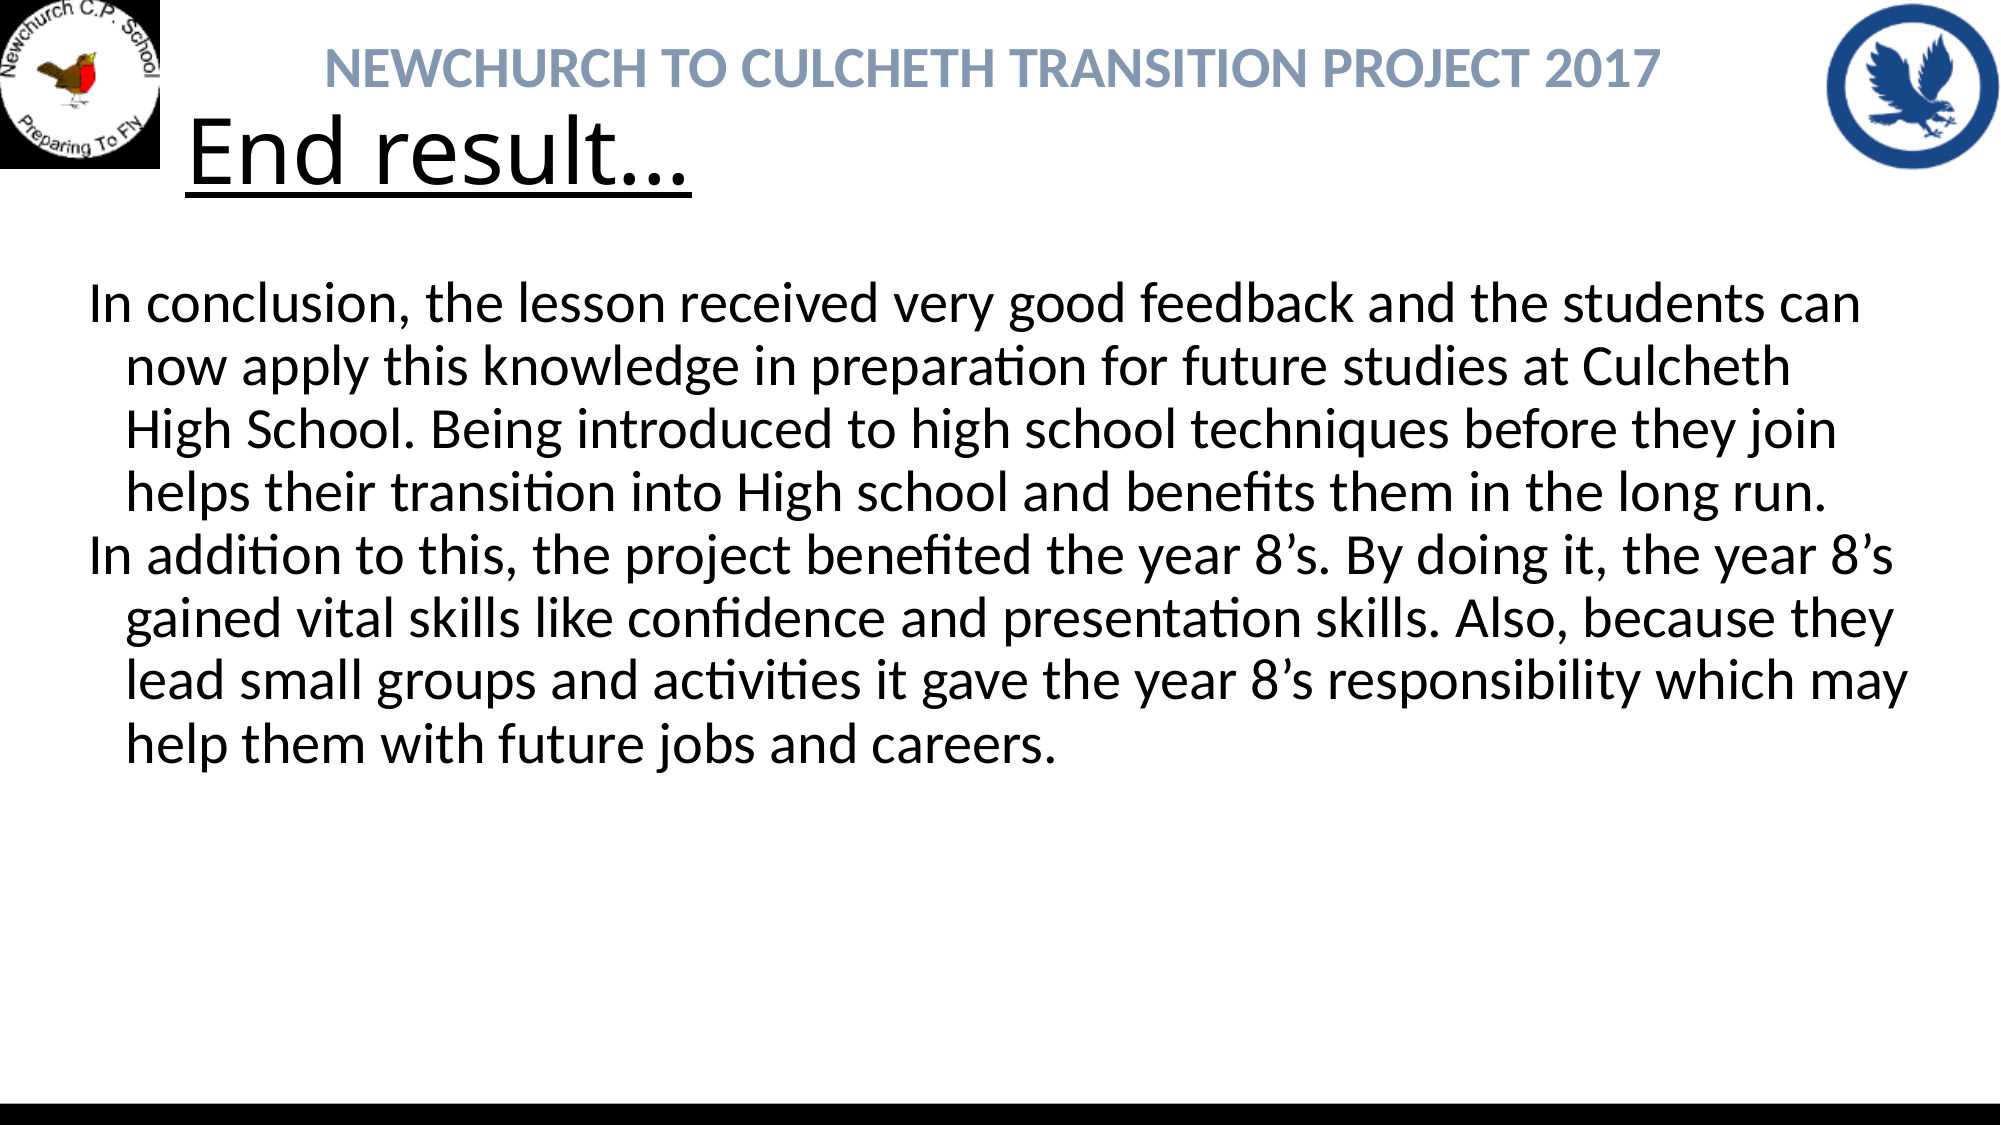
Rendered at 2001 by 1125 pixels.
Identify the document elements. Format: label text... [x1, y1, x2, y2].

picture [0, 0, 160, 169]
list In conclusion, the lesson received very good feedback and the students can now apply this knowledge in preparation for future studies at Culcheth High School. Being introduced to high school techniques before they join helps their transition into High school and benefits them in the long run. In addition to this, the project benefited the year 8’s. By doing it, the year 8’s gained vital skills like confidence and presentation skills. Also, because they lead small groups and activities it gave the year 8’s responsibility which may help them with future jobs and careers. [68, 252, 1932, 1000]
title End result... [165, 85, 1932, 223]
picture [1824, 0, 2001, 181]
